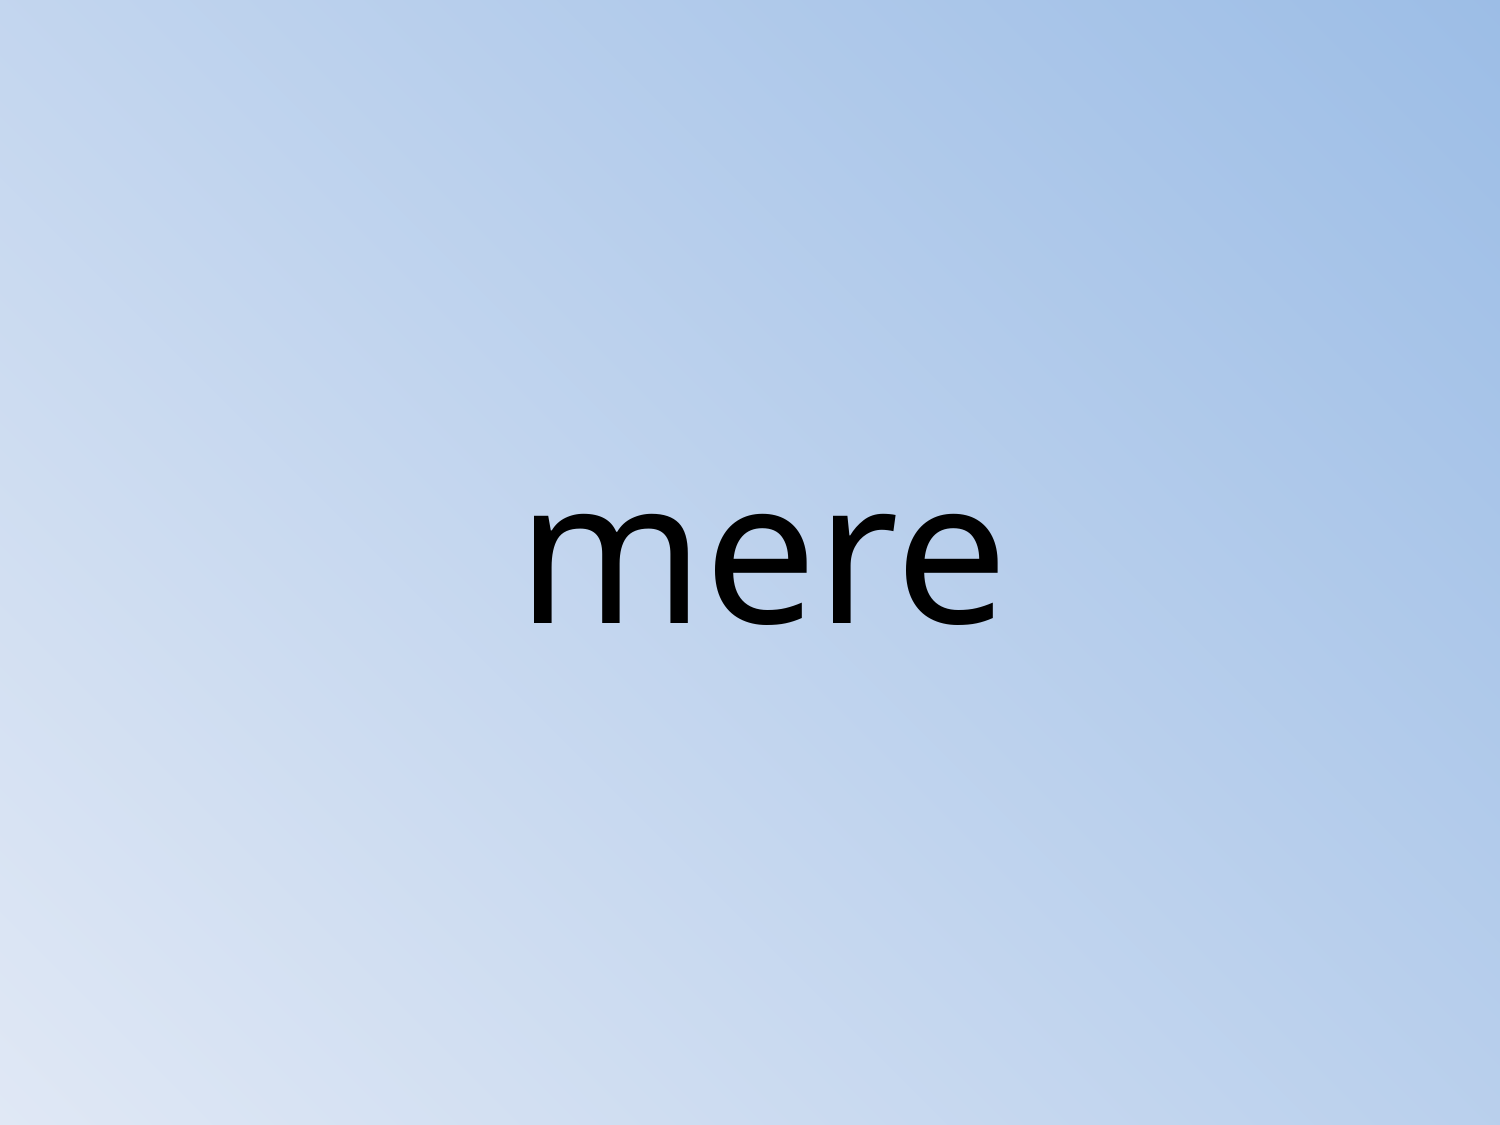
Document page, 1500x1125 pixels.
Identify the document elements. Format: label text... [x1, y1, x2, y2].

title mere [87, 412, 1438, 675]
